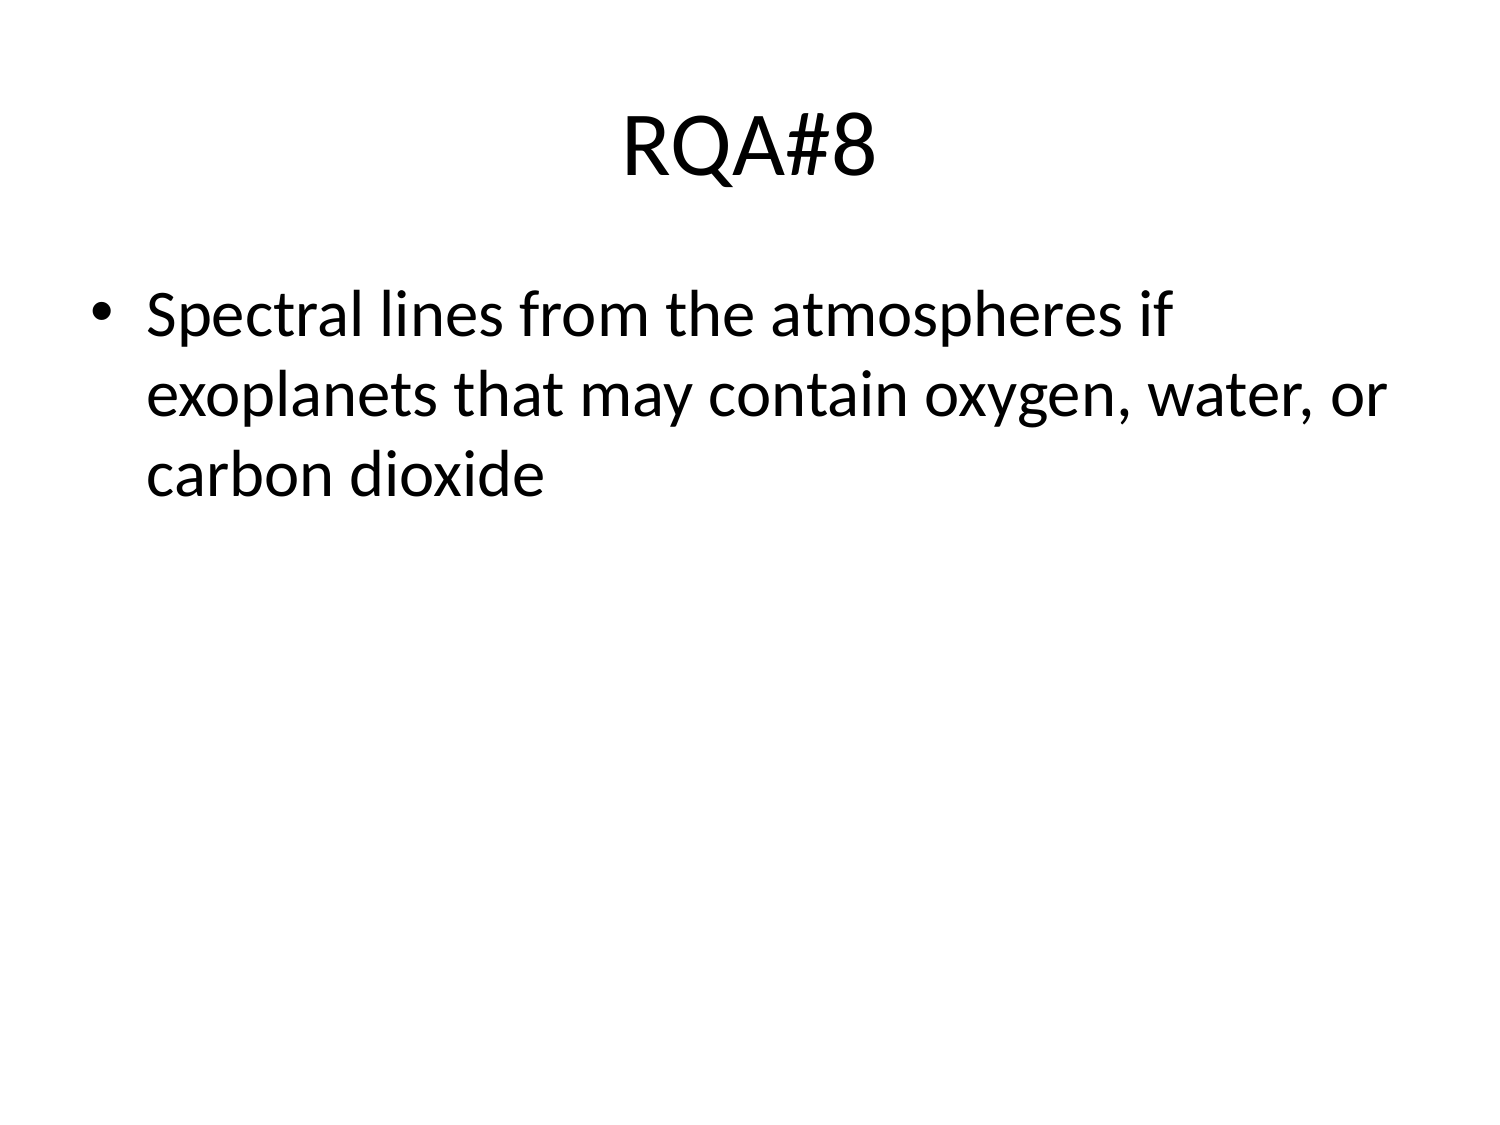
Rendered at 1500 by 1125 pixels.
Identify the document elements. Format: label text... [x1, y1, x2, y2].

list Spectral lines from the atmospheres if exoplanets that may contain oxygen, water, or carbon dioxide [75, 262, 1425, 1005]
title RQA#8 [75, 45, 1425, 233]
